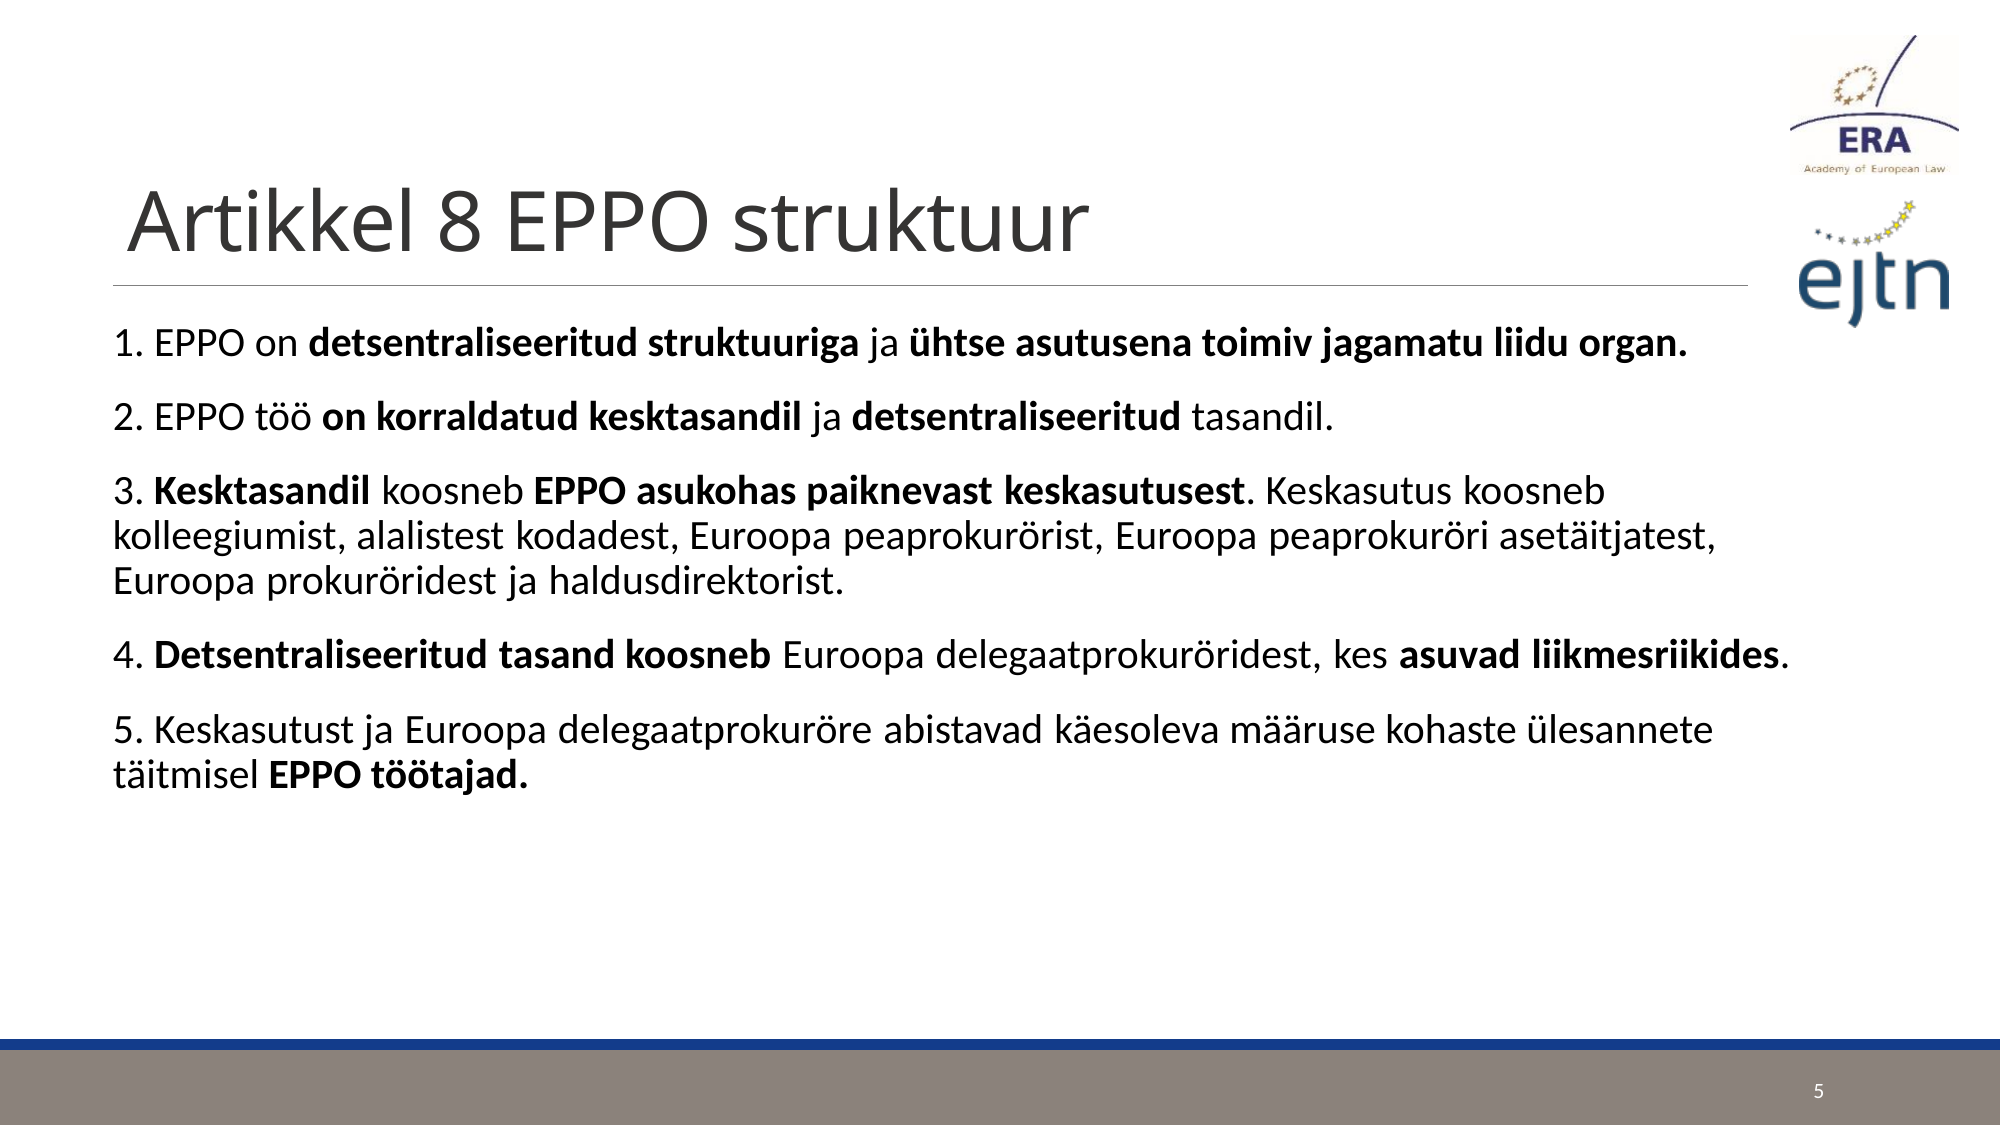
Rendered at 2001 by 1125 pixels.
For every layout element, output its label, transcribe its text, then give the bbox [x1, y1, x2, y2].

picture [1790, 35, 1959, 175]
title Artikkel 8 EPPO struktuur [112, 38, 1748, 277]
list 1. EPPO on detsentraliseeritud struktuuriga ja ühtse asutusena toimiv jagamatu liidu organ. 2. EPPO töö on korraldatud kesktasandil ja detsentraliseeritud tasandil. 3. Kesktasandil koosneb EPPO asukohas paiknevast keskasutusest. Keskasutus koosneb kolleegiumist, alalistest kodadest, Euroopa peaprokurörist, Euroopa peaprokuröri asetäitjatest, Euroopa prokuröridest ja haldusdirektorist. 4. Detsentraliseeritud tasand koosneb Euroopa delegaatprokuröridest, kes asuvad liikmesriikides. 5. Keskasutust ja Euroopa delegaatprokuröre abistavad käesoleva määruse kohaste ülesannete täitmisel EPPO töötajad. [112, 312, 1809, 1013]
slide_number 5 [1624, 1059, 1840, 1120]
picture [1799, 199, 1949, 328]
